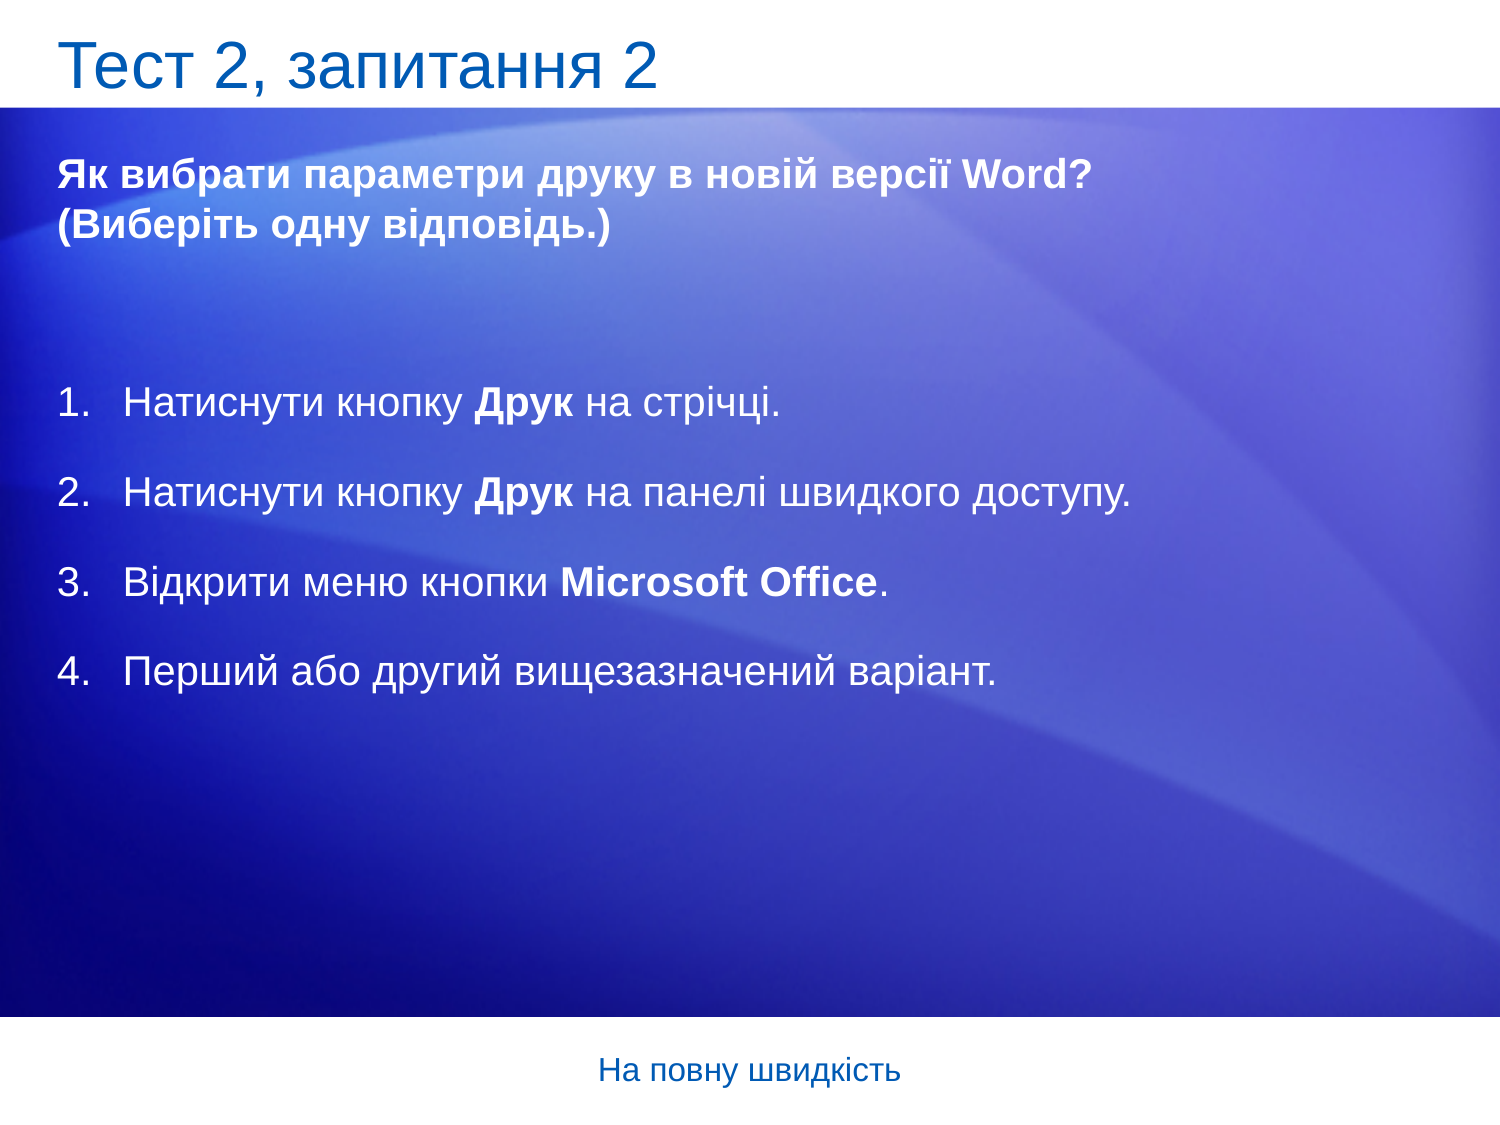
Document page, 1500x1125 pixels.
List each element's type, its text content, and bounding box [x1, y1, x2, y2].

picture [0, 108, 1500, 1017]
title Тест 2, запитання 2 [42, 11, 1393, 112]
footer На повну швидкість [445, 1016, 1055, 1096]
list Як вибрати параметри друку в новій версії Word? (Виберіть одну відповідь.) [42, 139, 1303, 335]
text_box Натиснути кнопку Друк на стрічці. Натиснути кнопку Друк на панелі швидкого доступу. Відкрити меню кнопки Microsoft Office. Перший або другий вищезазначений варіант. [42, 367, 1293, 878]
